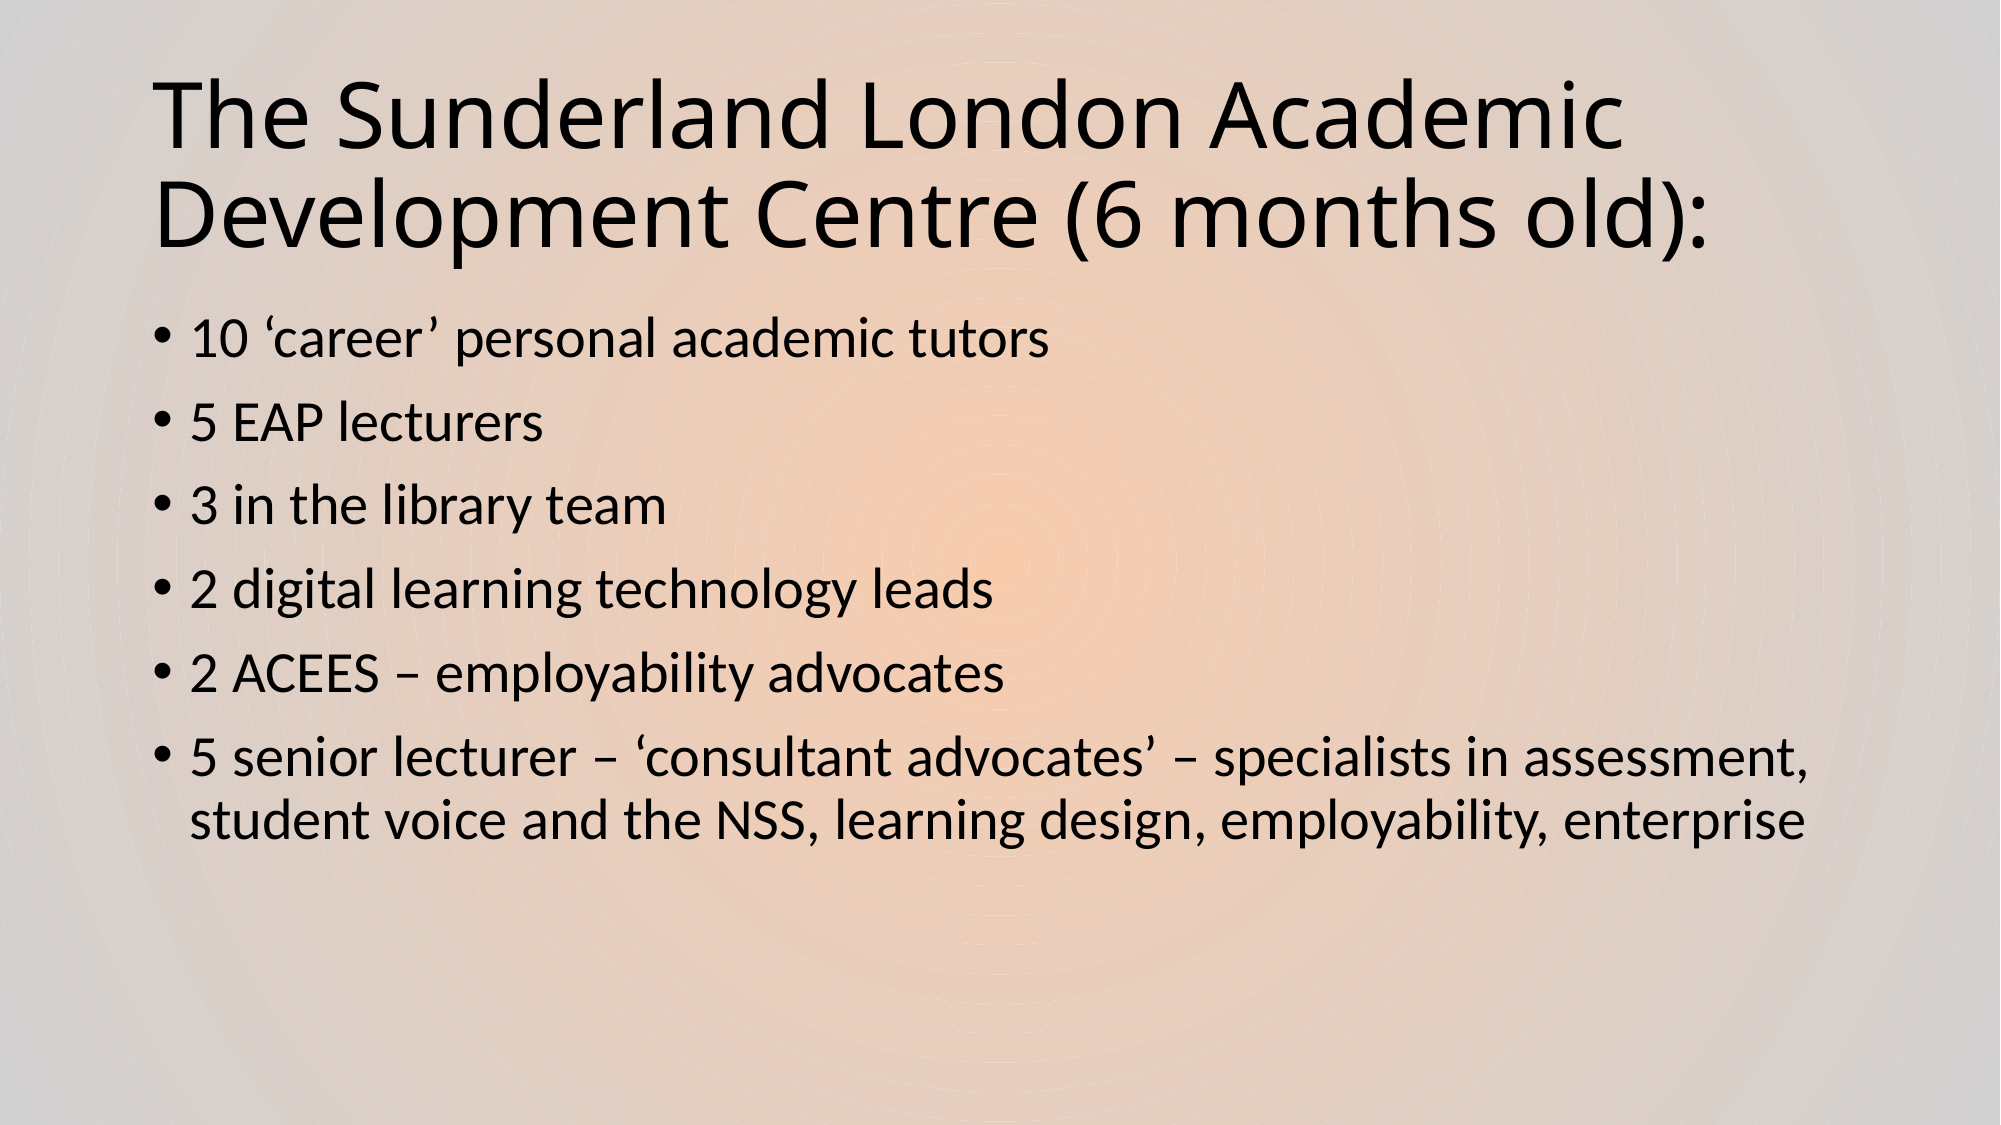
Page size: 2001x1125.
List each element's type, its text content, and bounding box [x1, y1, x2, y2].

list 10 ‘career’ personal academic tutors 5 EAP lecturers 3 in the library team 2 digital learning technology leads 2 ACEES – employability advocates 5 senior lecturer – ‘consultant advocates’ – specialists in assessment, student voice and the NSS, learning design, employability, enterprise [137, 299, 1863, 1014]
title The Sunderland London Academic Development Centre (6 months old): [137, 59, 1863, 278]
